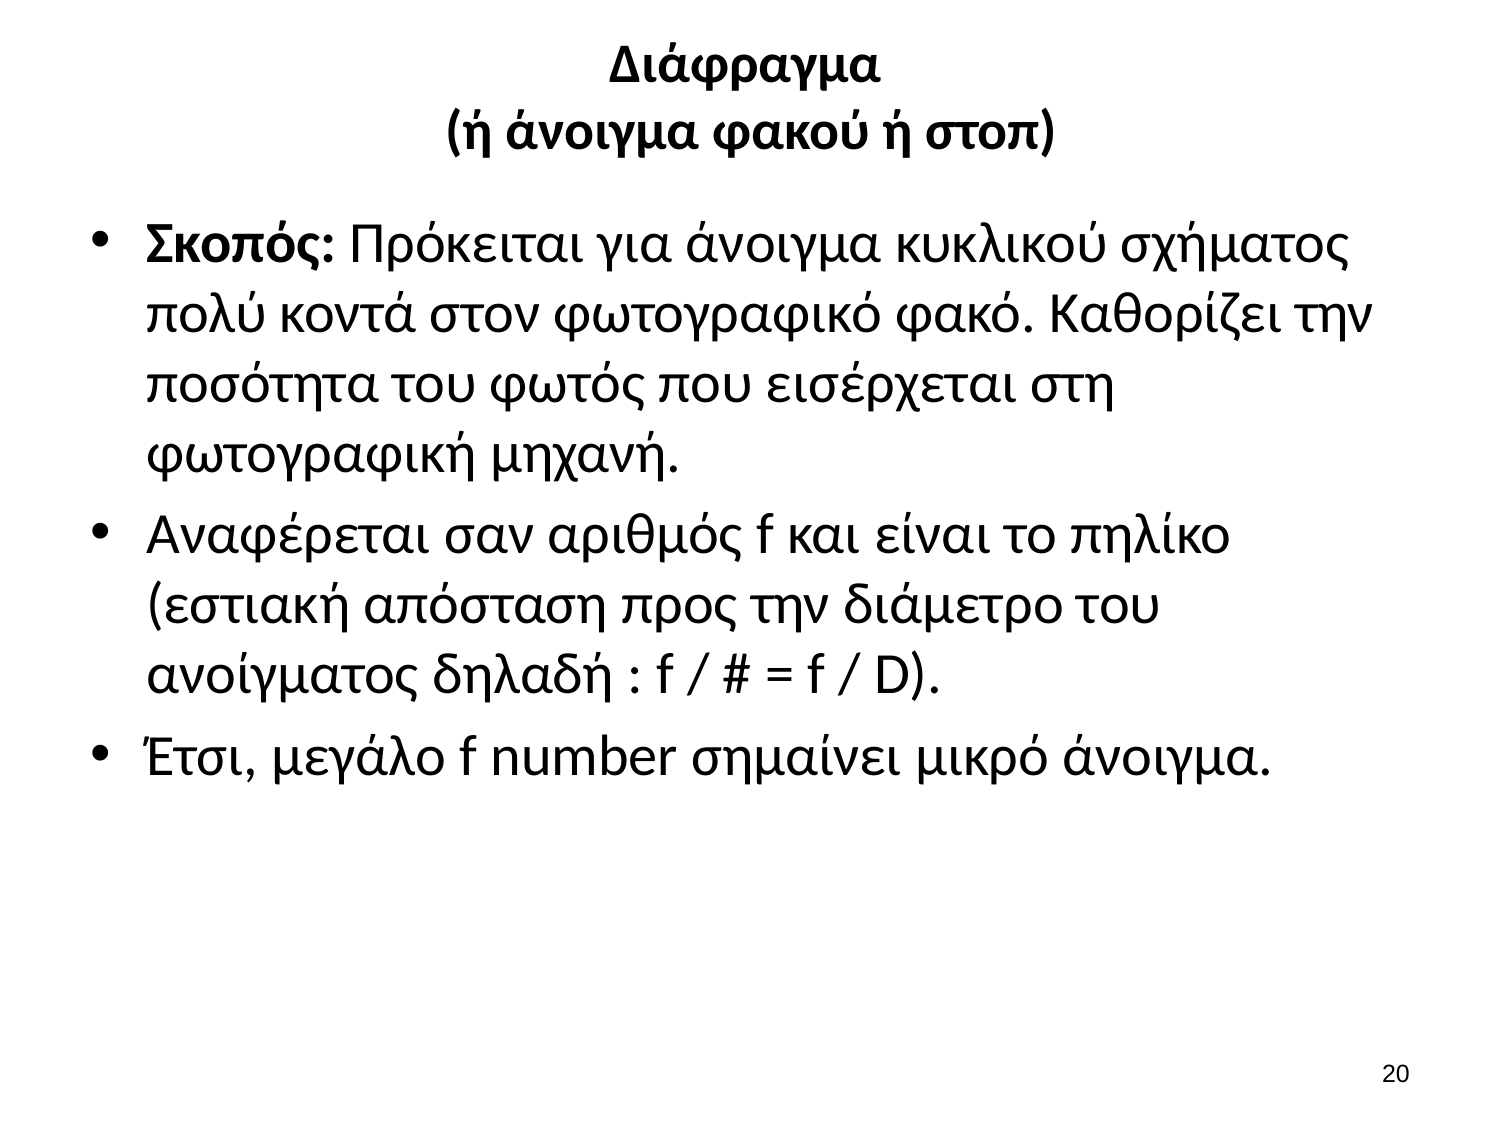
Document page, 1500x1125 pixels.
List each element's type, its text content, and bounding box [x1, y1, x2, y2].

list Σκοπός: Πρόκειται για άνοιγμα κυκλικού σχήματος πολύ κοντά στον φωτογραφικό φακό. Καθορίζει την ποσότητα του φωτός που εισέρχεται στη φωτογραφική μηχανή. Αναφέρεται σαν αριθμός f και είναι το πηλίκο (εστιακή απόσταση προς την διάμετρο του ανοίγματος δηλαδή : f / # = f / D). Έτσι, μεγάλο f number σημαίνει μικρό άνοιγμα. [75, 196, 1425, 1024]
slide_number 19 [1074, 1042, 1425, 1103]
title Διάφραγμα (ή άνοιγμα φακού ή στοπ) [76, 19, 1427, 169]
